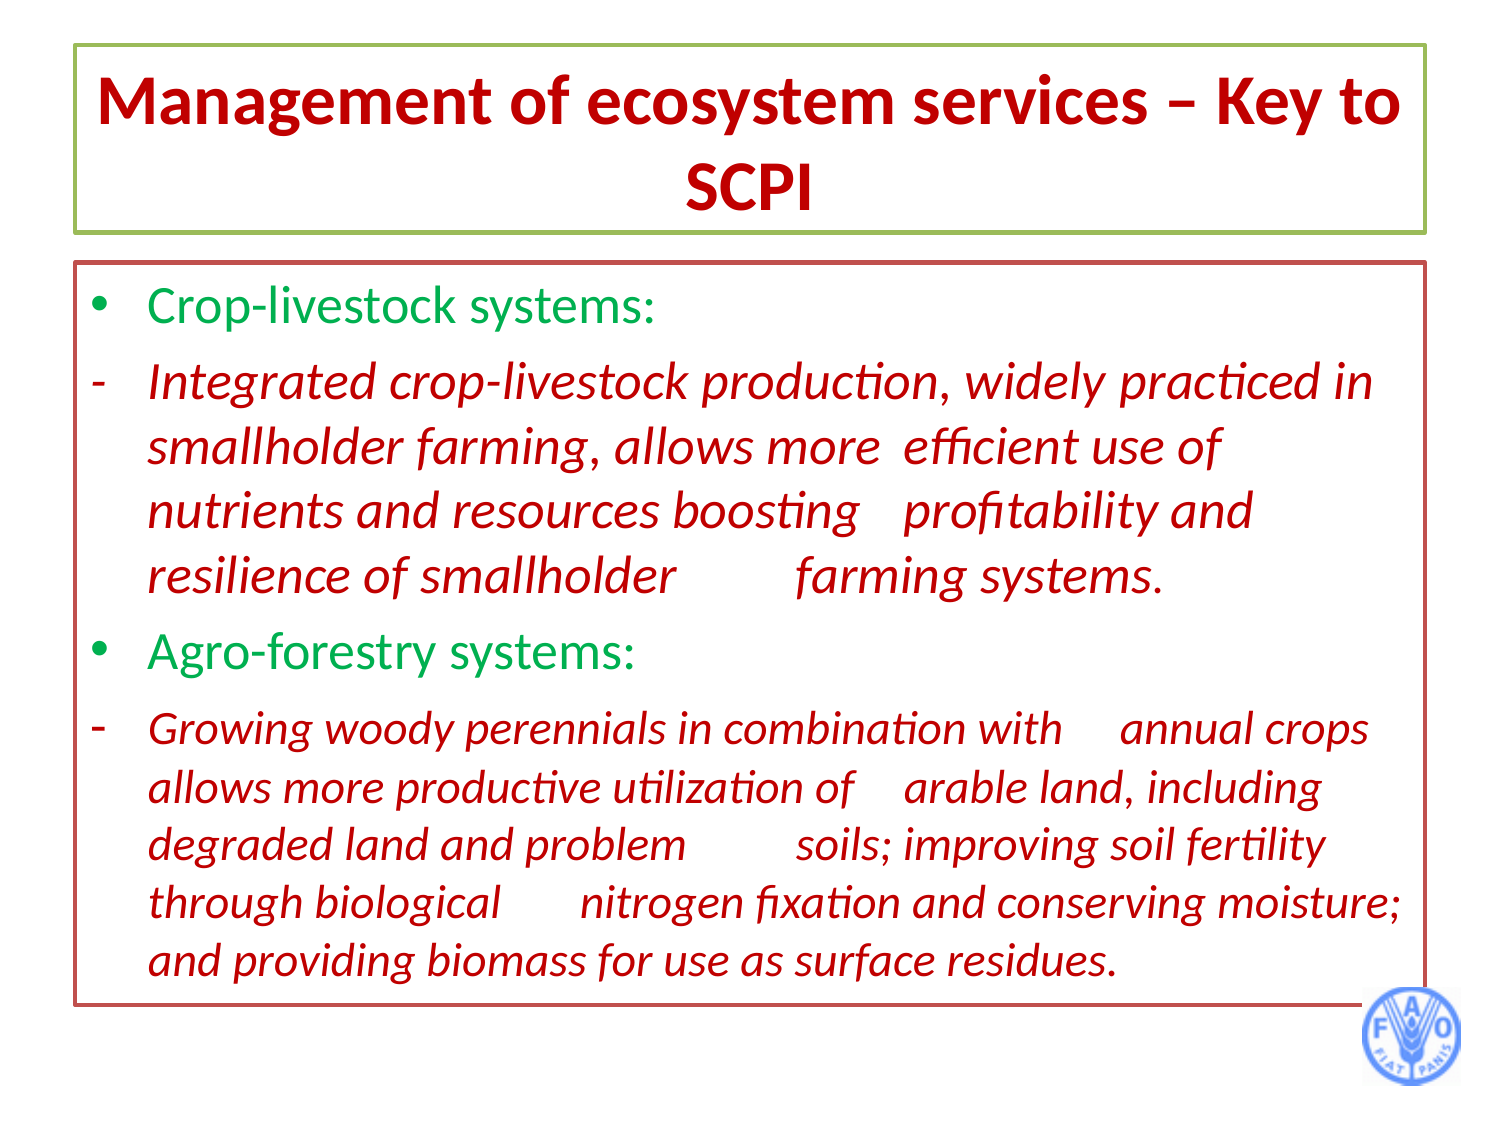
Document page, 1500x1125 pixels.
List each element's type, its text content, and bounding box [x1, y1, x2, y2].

picture [1362, 987, 1462, 1087]
list Crop-livestock systems: - Integrated crop-livestock production, widely practiced in smallholder farming, allows more efficient use of nutrients and resources boosting profitability and resilience of smallholder farming systems. Agro-forestry systems: - Growing woody perennials in combination with annual crops allows more productive utilization of arable land, including degraded land and problem soils; improving soil fertility through biological nitrogen fixation and conserving moisture; and providing biomass for use as surface residues. [73, 260, 1427, 1007]
title Management of ecosystem services – Key to SCPI [73, 43, 1427, 235]
